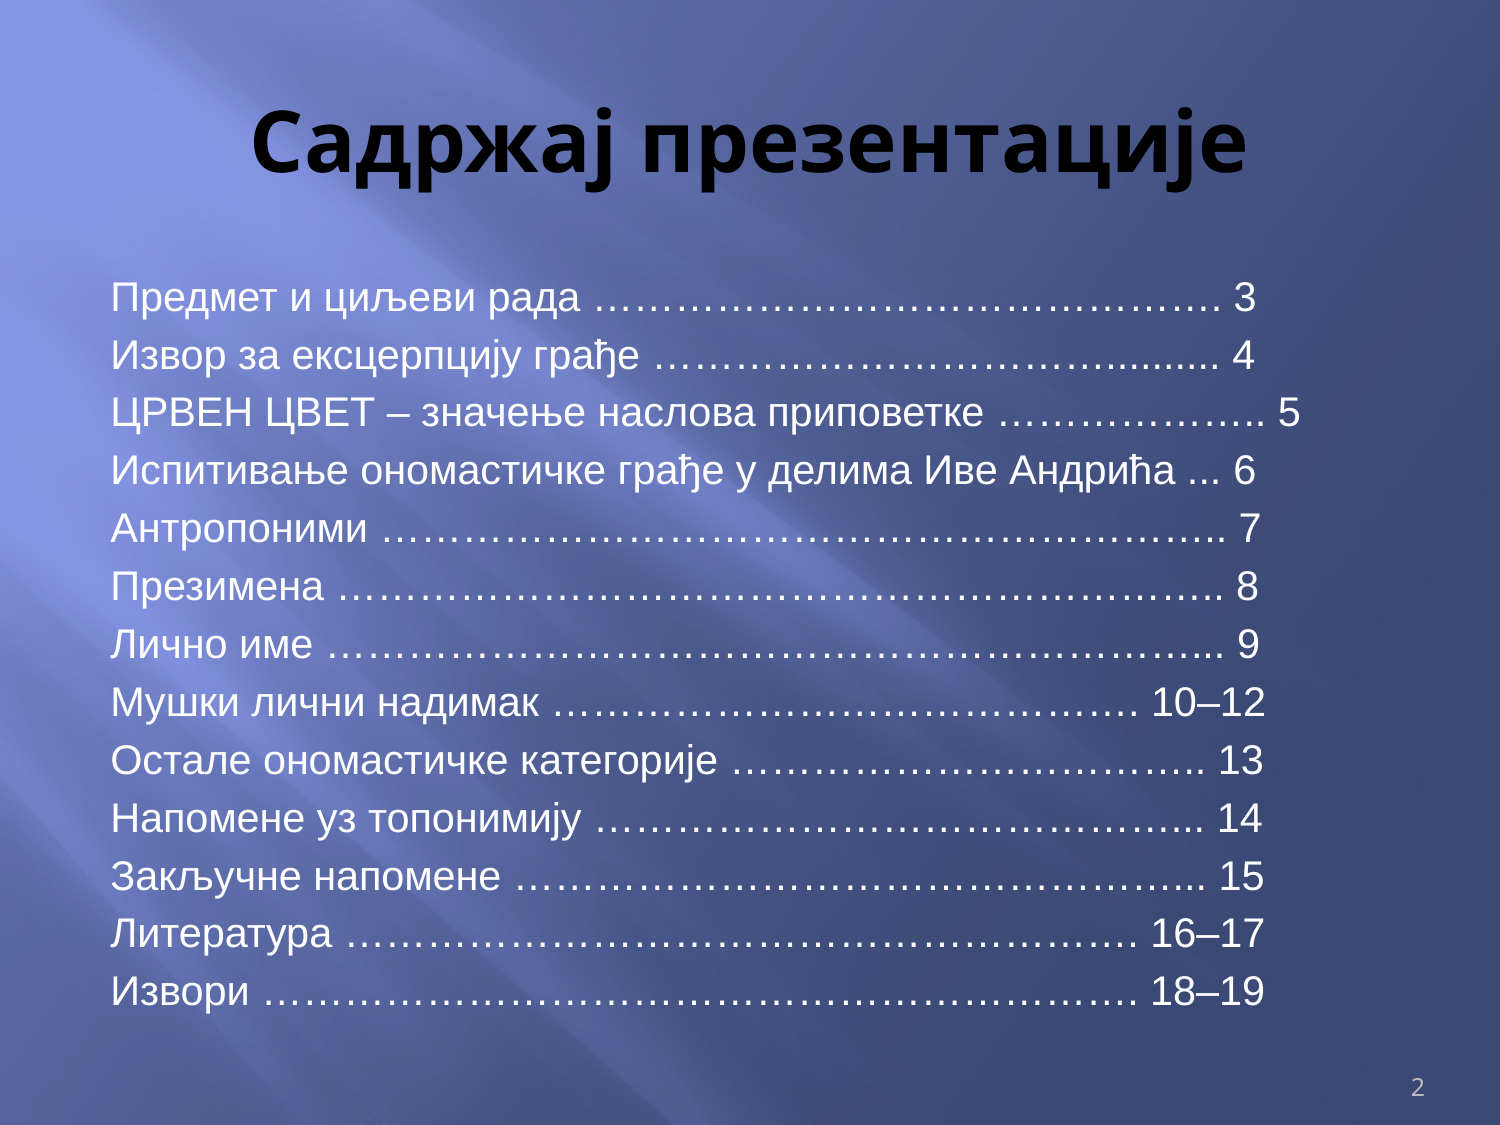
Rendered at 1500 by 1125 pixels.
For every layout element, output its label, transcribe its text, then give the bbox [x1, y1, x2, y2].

slide_number 2 [1299, 1052, 1425, 1113]
list Предмет и циљеви рада ………………………………………. 3 Извор за ексцерпцију грађе …………………………….......... 4 Црвен цвет – значење наслова приповетке ……………….. 5 Испитивање ономастичке грађе у делима Иве Андрића ... 6 Антропоними …………………………………………………….. 7 Презимена ……………………………………………………….. 8 Лично име ………………………………………………………... 9 Мушки лични надимак ……………………………………. 10–12 Остале ономастичке категорије …………………………….. 13 Напомене уз топонимију ……………………………………... 14 Закључне напомене …………………………………………... 15 Литература …………………………………………………. 16–17 Извори ………………………………………………………. 18–19 [75, 262, 1425, 1035]
title Садржај презентације [75, 45, 1425, 233]
